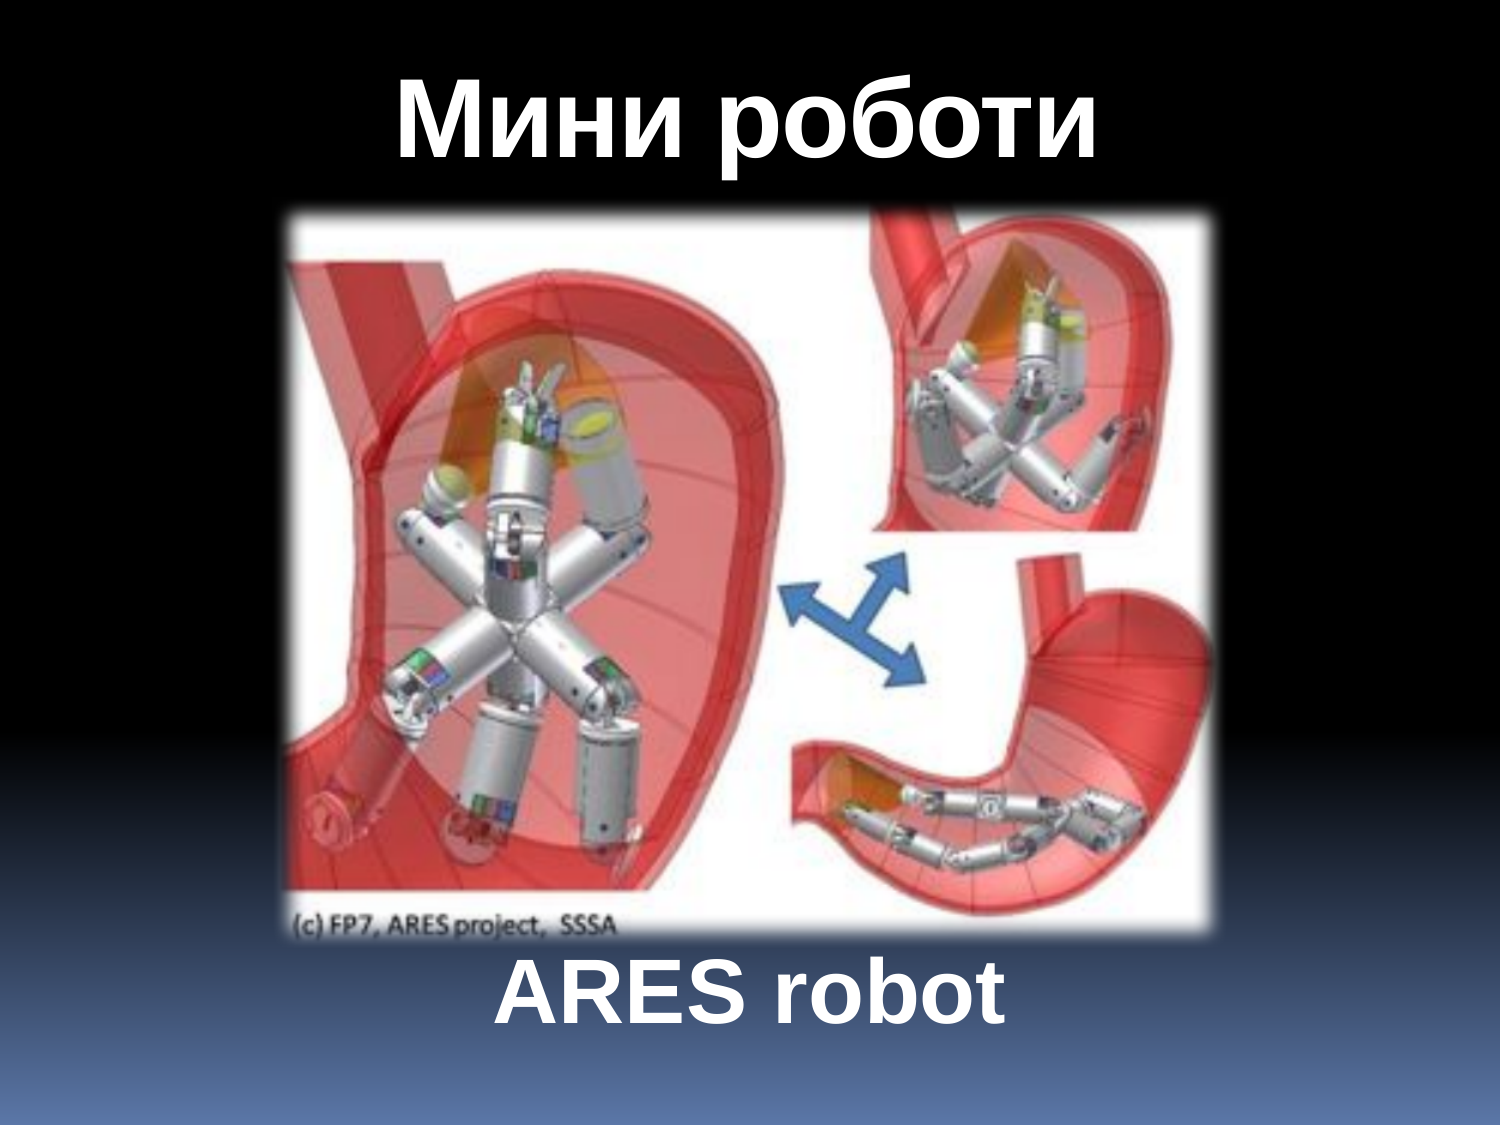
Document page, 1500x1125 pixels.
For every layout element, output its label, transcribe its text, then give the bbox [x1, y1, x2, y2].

text_box ARES robot [368, 961, 1132, 1050]
title Мини роботи [24, 37, 1471, 163]
picture [271, 197, 1229, 951]
